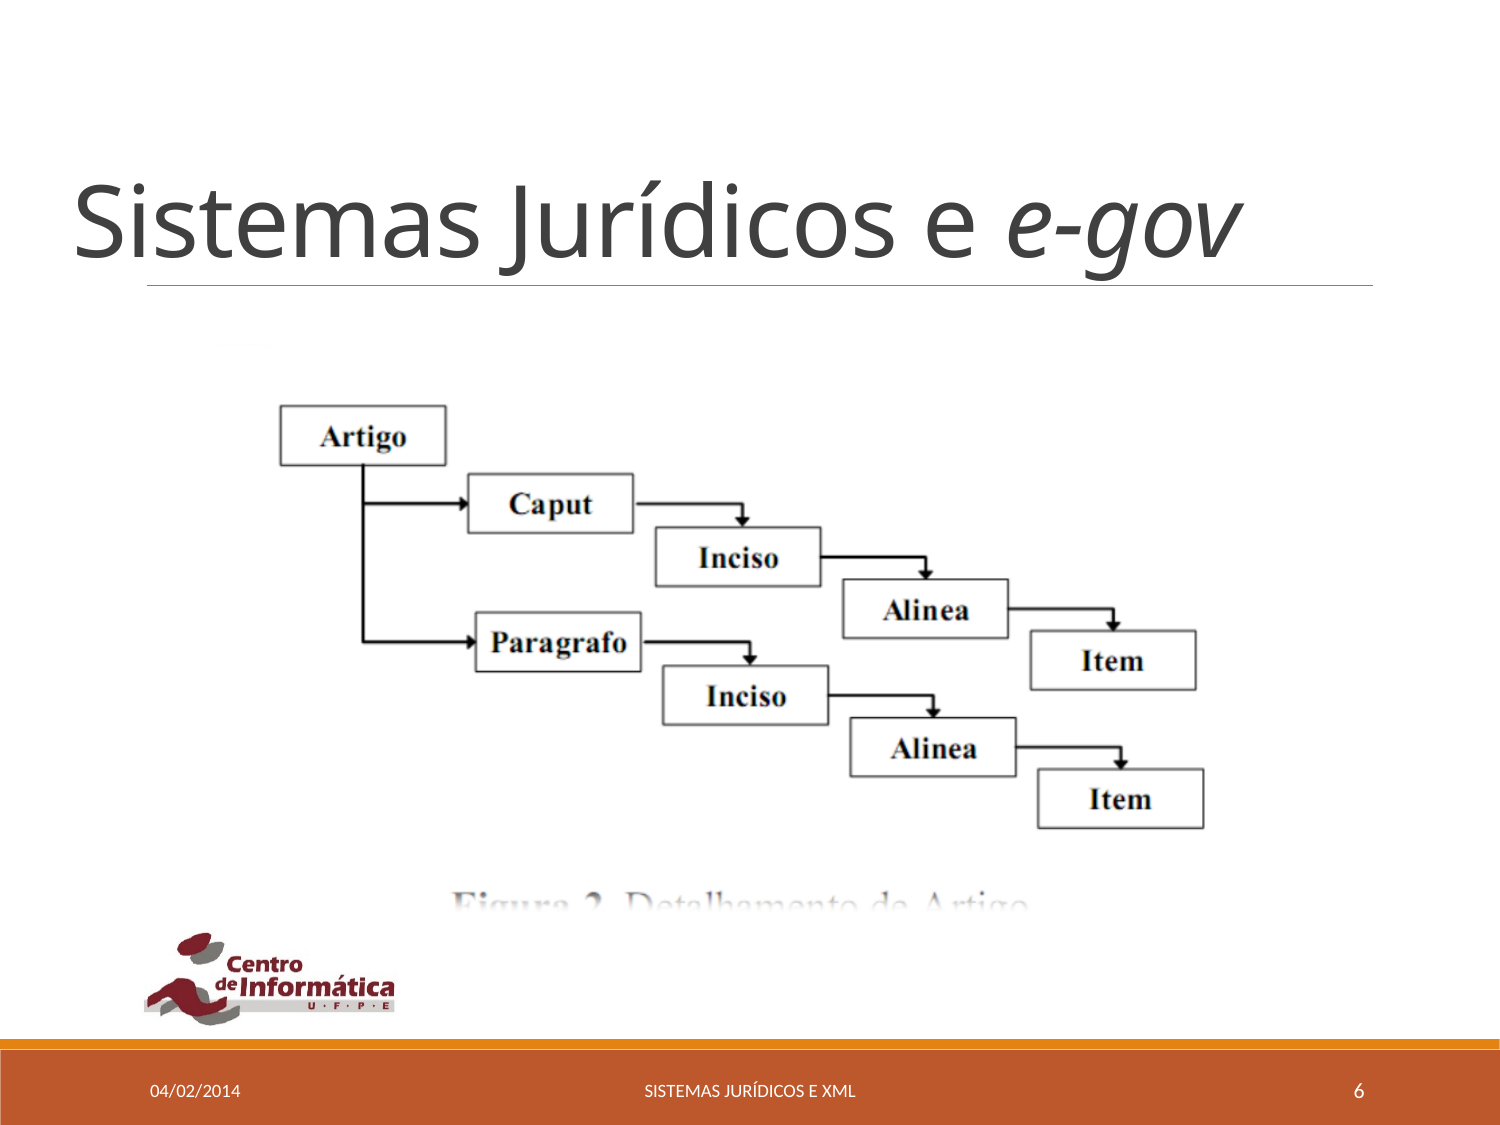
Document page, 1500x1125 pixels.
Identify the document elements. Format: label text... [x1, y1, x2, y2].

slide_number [135, 1059, 440, 1120]
footer Sistemas Jurídicos e xml [453, 1059, 1047, 1120]
picture [134, 928, 404, 1033]
title Sistemas Jurídicos e e-gov [57, 47, 1449, 285]
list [201, 343, 1303, 913]
slide_number 6 [1218, 1059, 1380, 1120]
